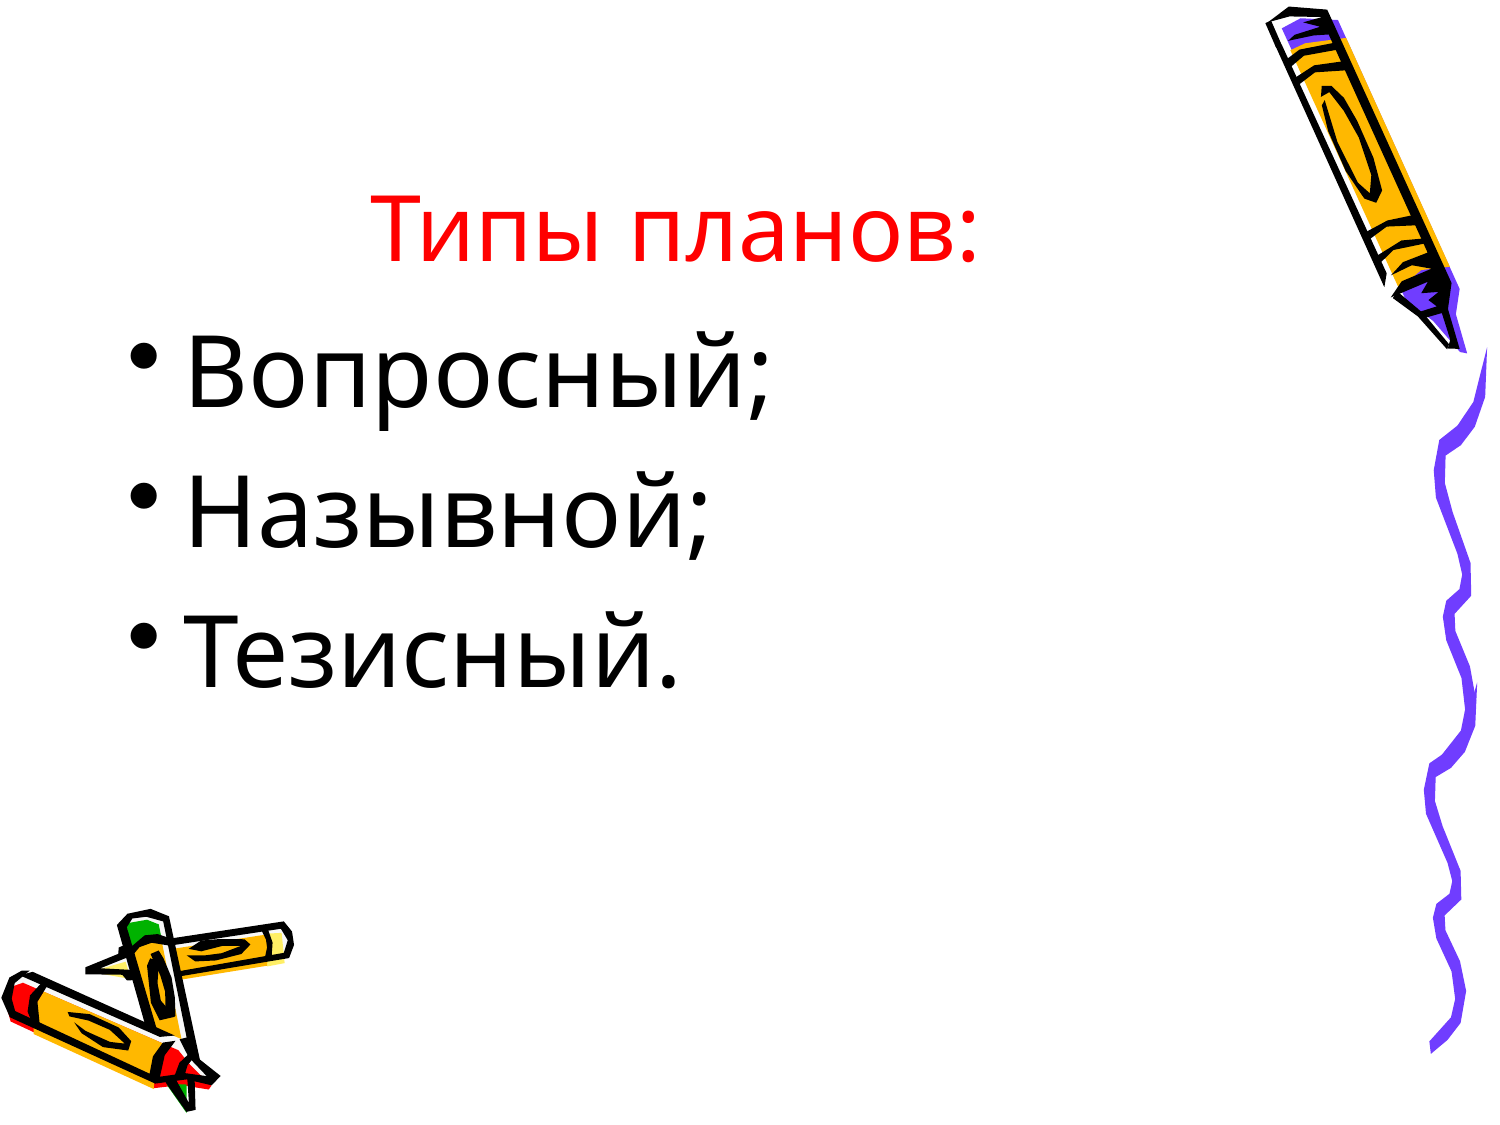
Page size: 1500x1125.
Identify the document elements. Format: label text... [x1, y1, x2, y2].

title Типы планов: [112, 24, 1240, 288]
list Вопросный; Назывной; Тезисный. [112, 299, 1376, 901]
